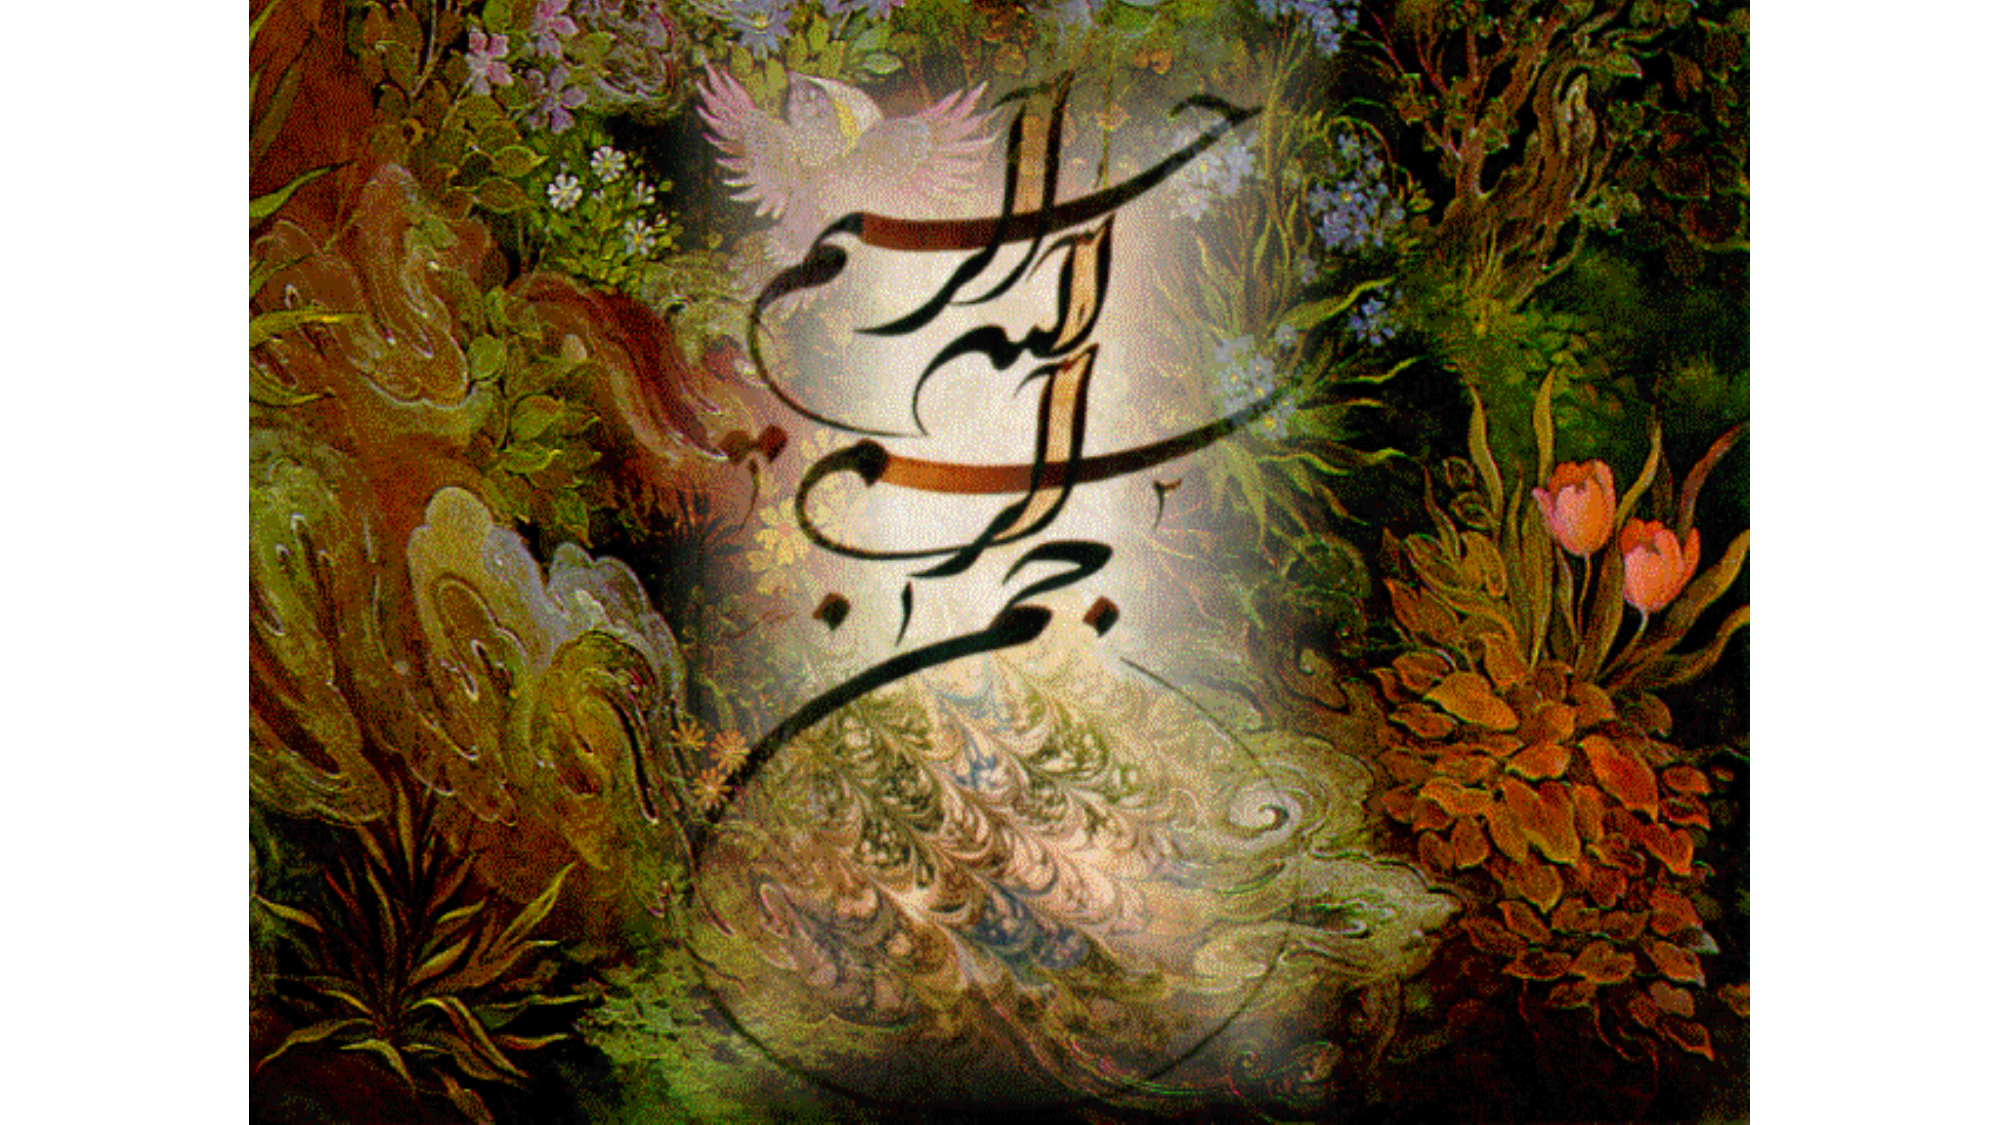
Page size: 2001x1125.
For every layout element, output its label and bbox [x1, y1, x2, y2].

list [249, 0, 1750, 1125]
